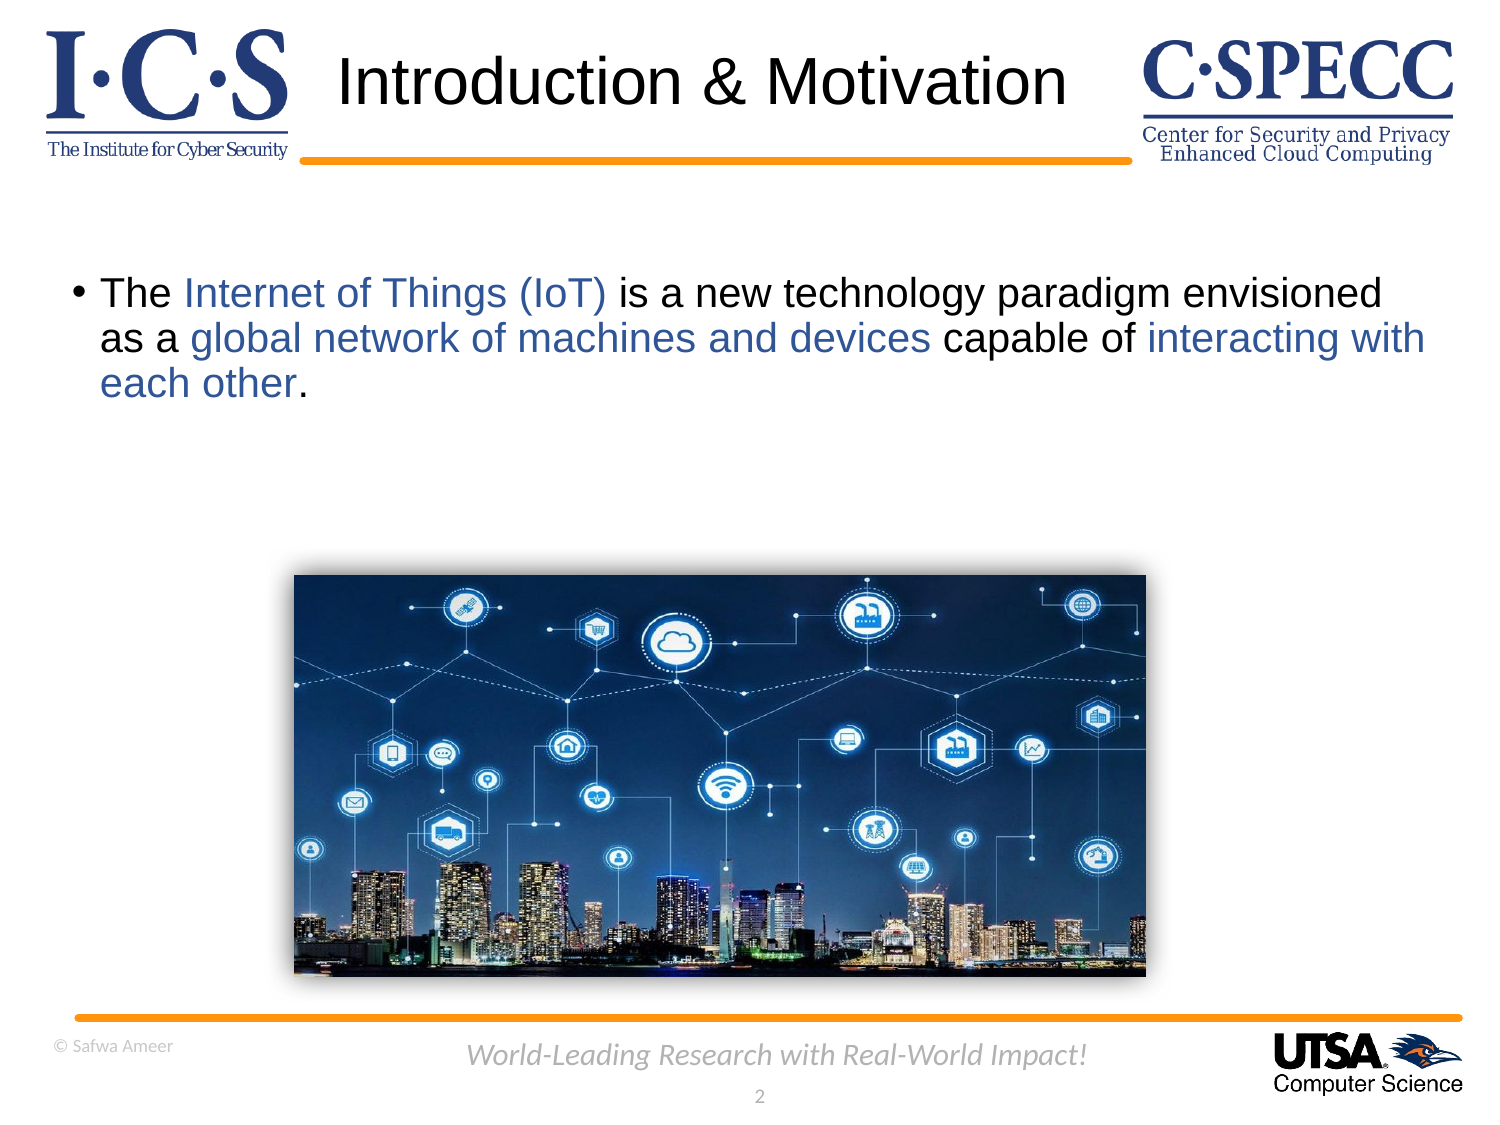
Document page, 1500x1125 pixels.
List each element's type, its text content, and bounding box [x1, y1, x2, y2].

picture [1264, 1022, 1473, 1098]
slide_number © Safwa Ameer [37, 1018, 450, 1073]
slide_number 2 [719, 1084, 781, 1125]
picture [1143, 40, 1453, 165]
list The Internet of Things (IoT) is a new technology paradigm envisioned as a global network of machines and devices capable of interacting with each other. [56, 198, 1454, 1014]
footer World-Leading Research with Real-World Impact! [450, 1023, 1105, 1084]
picture [46, 29, 288, 160]
picture [294, 575, 1146, 977]
title Introduction & Motivation [298, 51, 1108, 127]
